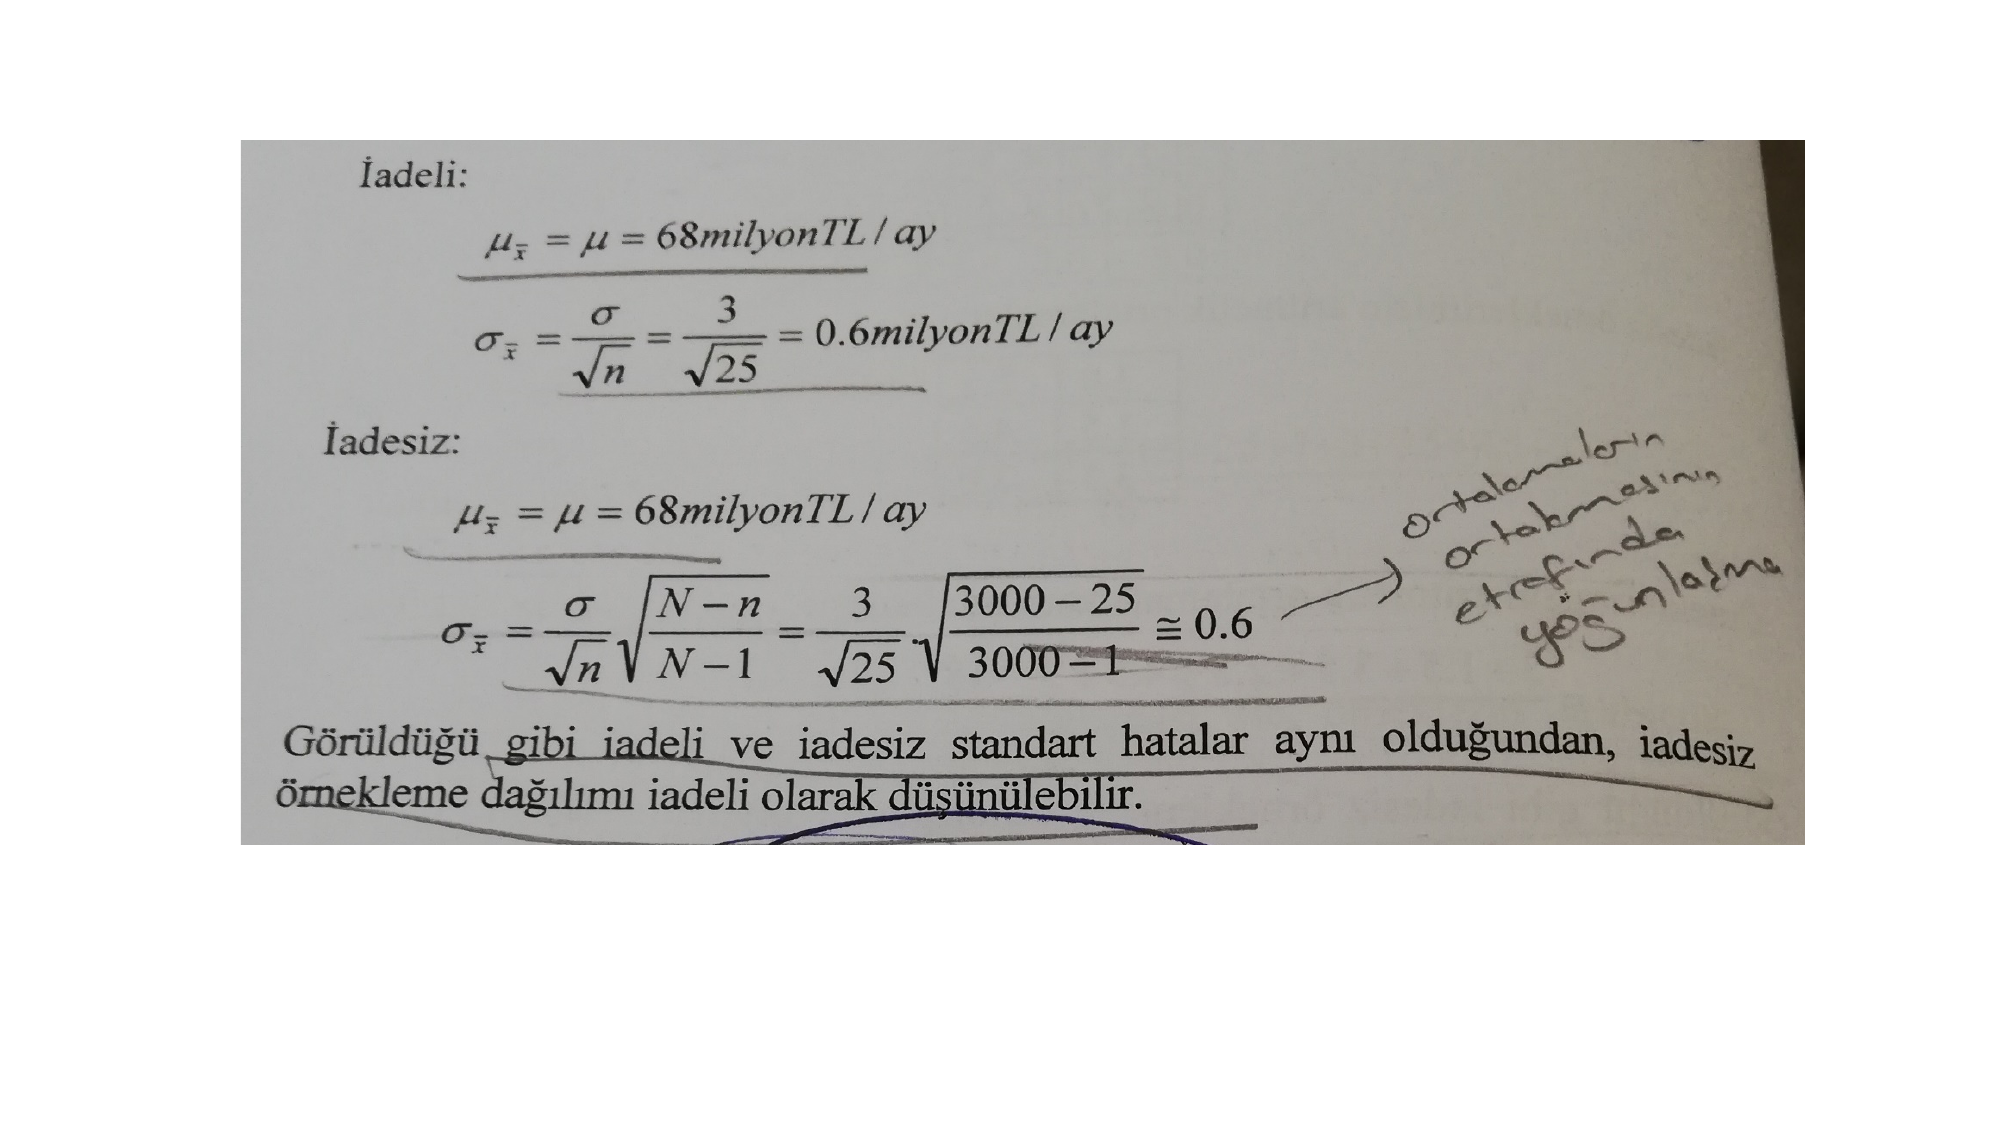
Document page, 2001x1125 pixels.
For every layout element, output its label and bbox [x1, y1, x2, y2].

list [240, 140, 1805, 845]
